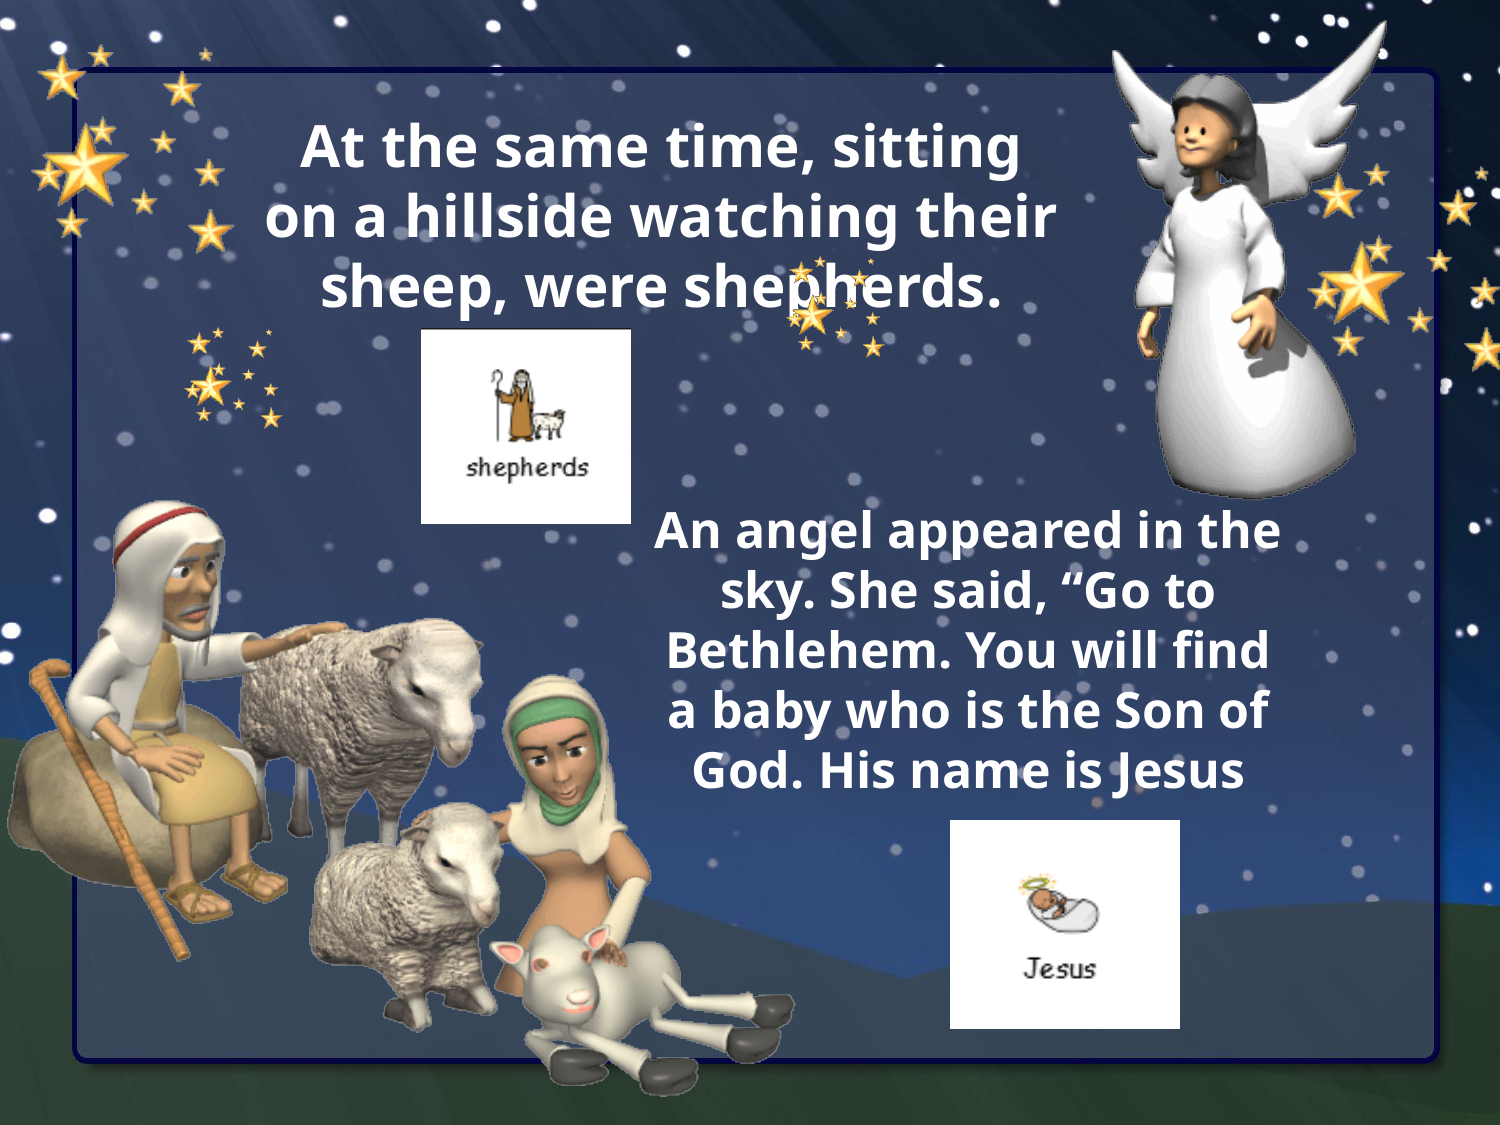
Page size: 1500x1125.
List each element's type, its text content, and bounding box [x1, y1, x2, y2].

picture [0, 0, 1500, 1125]
text_box At the same time, sitting on a hillside watching their sheep, were shepherds. [242, 101, 1047, 327]
text_box An angel appeared in the sky. She said, “Go to Bethlehem. You will find a baby who is the Son of God. His name is Jesus [631, 491, 1306, 807]
